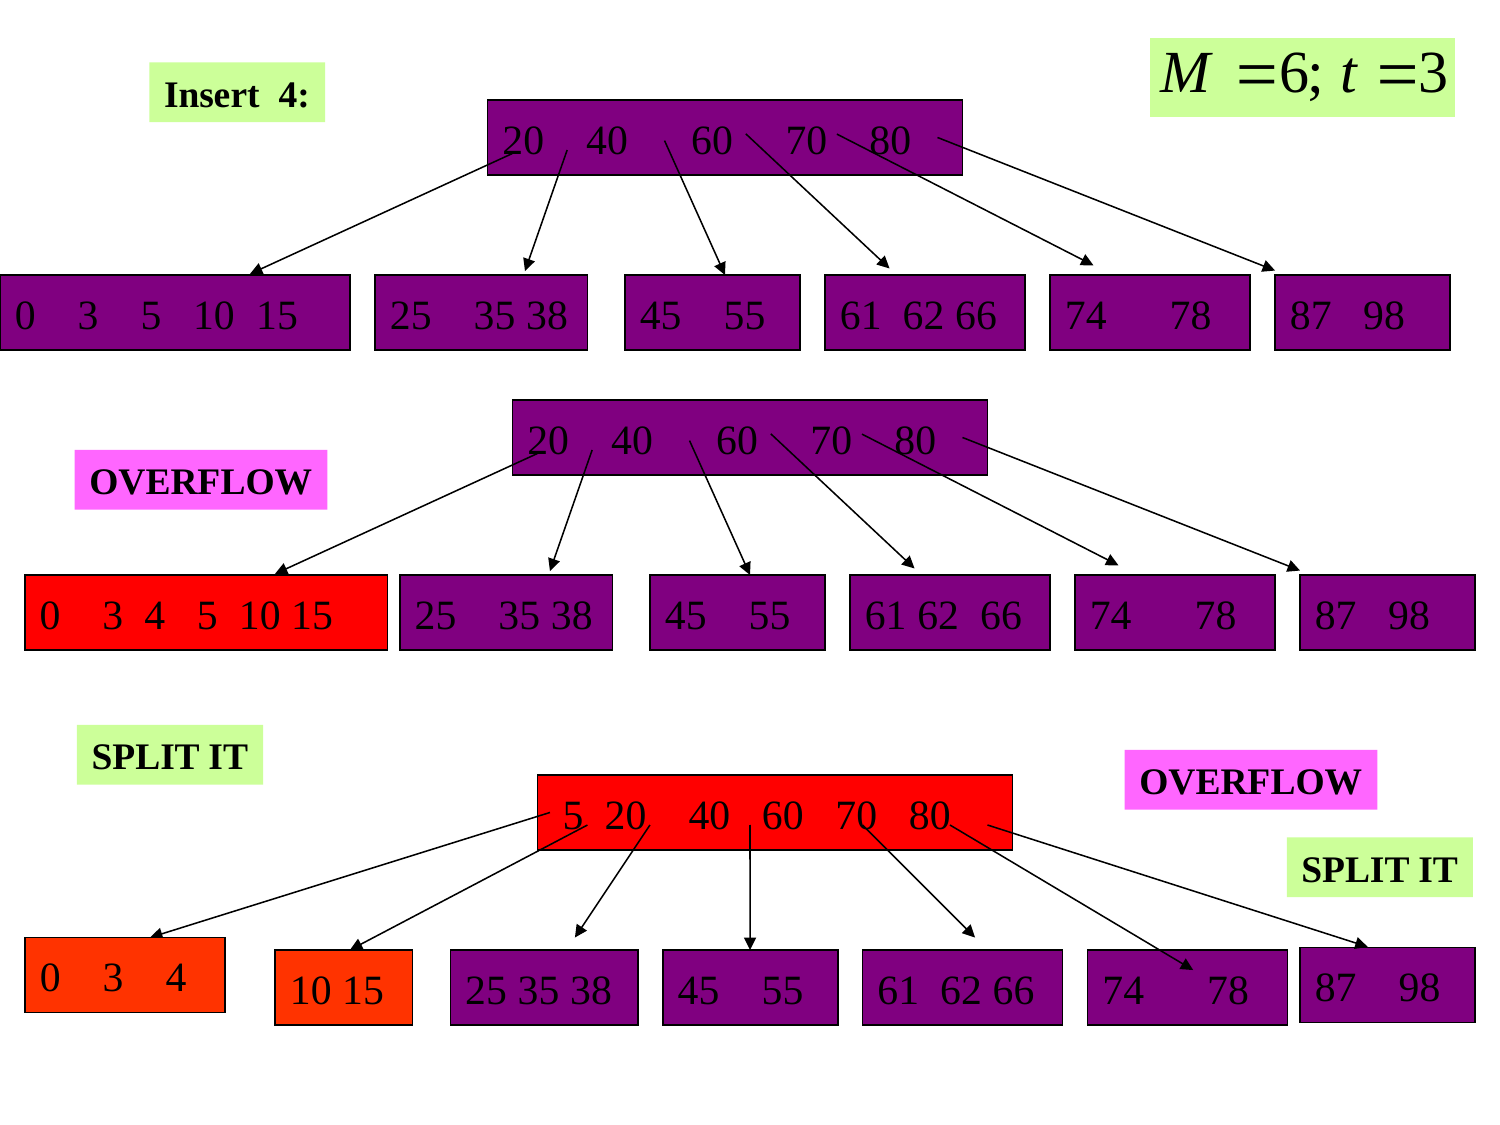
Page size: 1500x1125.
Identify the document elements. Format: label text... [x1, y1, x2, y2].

text_box [862, 824, 976, 938]
text_box OVERFLOW [1124, 749, 1378, 810]
text_box 45 55 [663, 949, 838, 1025]
text_box 25 35 38 [450, 949, 638, 1025]
text_box [962, 437, 1300, 572]
text_box 25 35 38 [399, 574, 613, 650]
text_box [836, 134, 1094, 266]
text_box SPLIT IT [76, 724, 264, 785]
text_box 74 78 [1074, 574, 1275, 650]
text_box SPLIT IT [1286, 837, 1473, 898]
text_box 5 20 40 60 70 80 [537, 774, 1013, 850]
text_box 74 78 [1050, 274, 1250, 350]
text_box [664, 140, 726, 275]
text_box 45 55 [650, 574, 825, 650]
text_box 0 3 4 [24, 937, 225, 1013]
text_box [770, 433, 915, 569]
text_box [743, 824, 757, 950]
text_box [274, 453, 538, 575]
text_box 20 40 60 70 80 [512, 399, 988, 475]
text_box 87 98 [1299, 574, 1475, 650]
text_box 87 98 [1299, 947, 1475, 1023]
text_box [249, 153, 513, 274]
text_box [861, 434, 1119, 566]
text_box [574, 824, 651, 938]
text_box 61 62 66 [862, 949, 1063, 1025]
text_box Insert 4: [149, 62, 326, 123]
text_box 87 98 [1275, 274, 1450, 350]
text_box 45 55 [624, 274, 800, 350]
text_box OVERFLOW [74, 449, 328, 510]
text_box 61 62 66 [849, 574, 1050, 650]
text_box 0 3 5 10 15 [0, 274, 350, 350]
text_box 10 15 [274, 949, 413, 1025]
text_box 61 62 66 [825, 274, 1025, 350]
text_box [523, 149, 568, 272]
text_box 74 78 [1087, 949, 1288, 1025]
text_box [548, 449, 593, 572]
text_box [937, 137, 1276, 272]
text_box [987, 824, 1368, 949]
text_box [949, 824, 1194, 971]
text_box 20 40 60 70 80 [487, 99, 963, 175]
text_box 25 35 38 [374, 274, 588, 350]
text_box [745, 133, 890, 269]
text_box [150, 812, 551, 937]
text_box [689, 440, 751, 575]
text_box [1149, 37, 1456, 118]
text_box [349, 824, 588, 950]
text_box 0 3 4 5 10 15 [24, 574, 388, 650]
